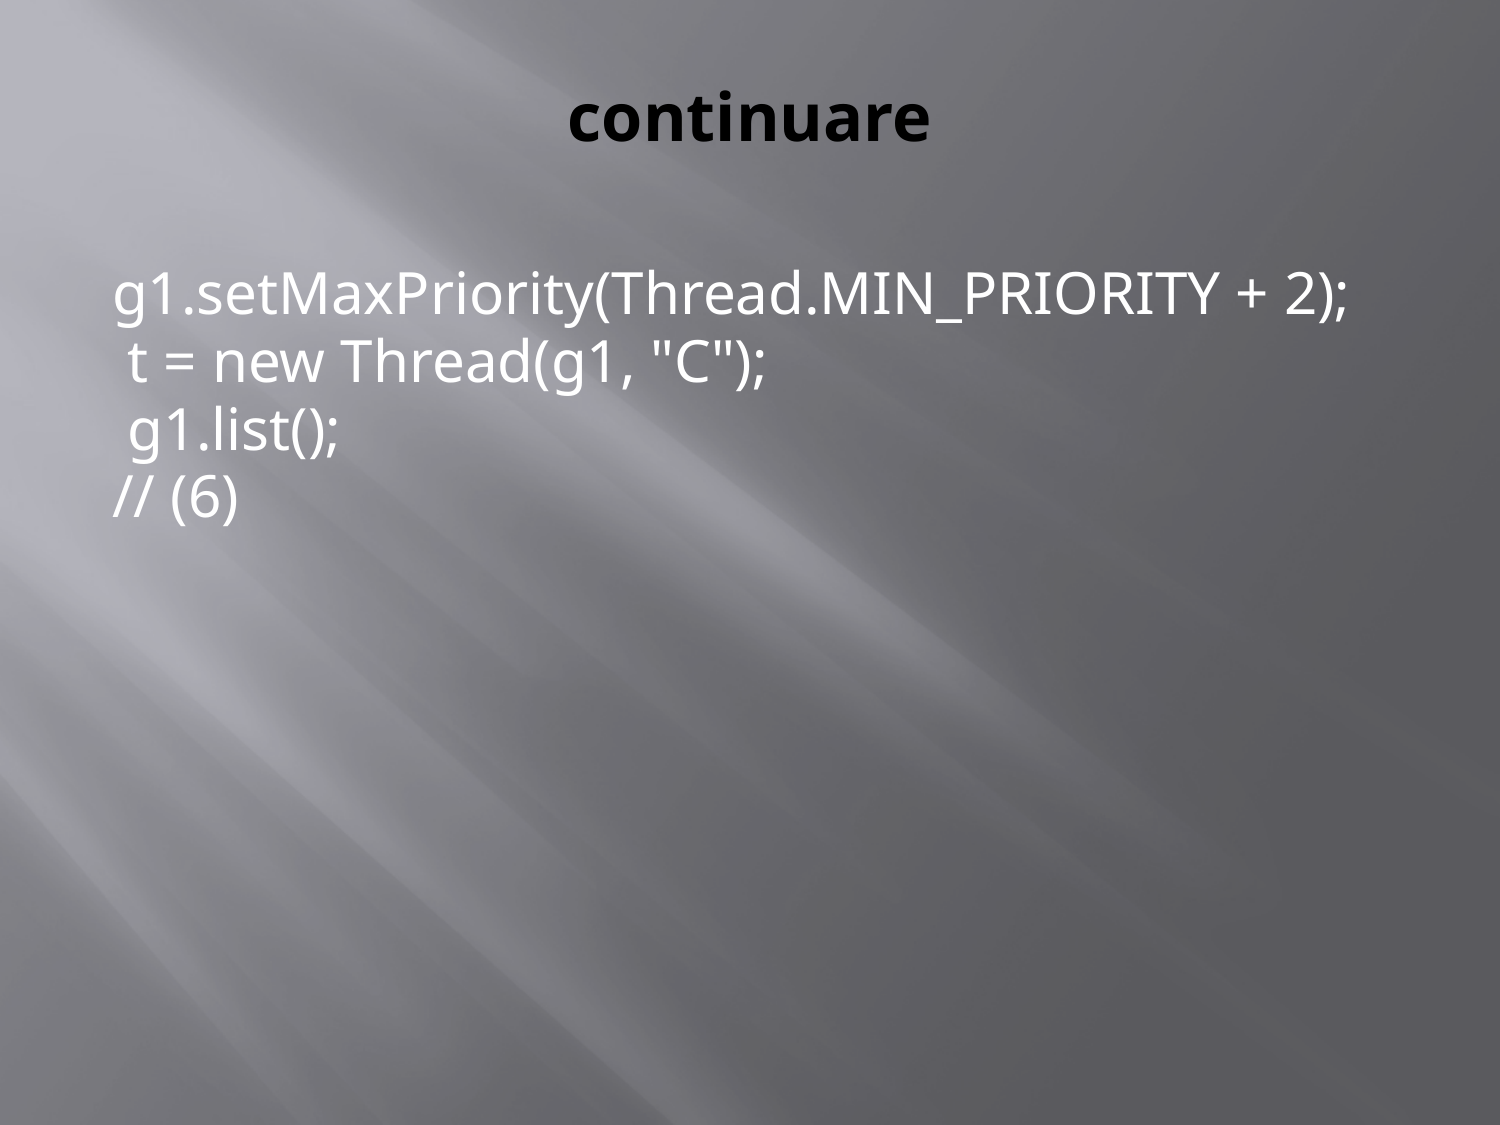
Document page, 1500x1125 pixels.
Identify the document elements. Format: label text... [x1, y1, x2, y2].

title continuare [75, 45, 1425, 185]
list g1.setMaxPriority(Thread.MIN_PRIORITY + 2); t = new Thread(g1, "C"); g1.list(); // (6) [75, 262, 1425, 1035]
